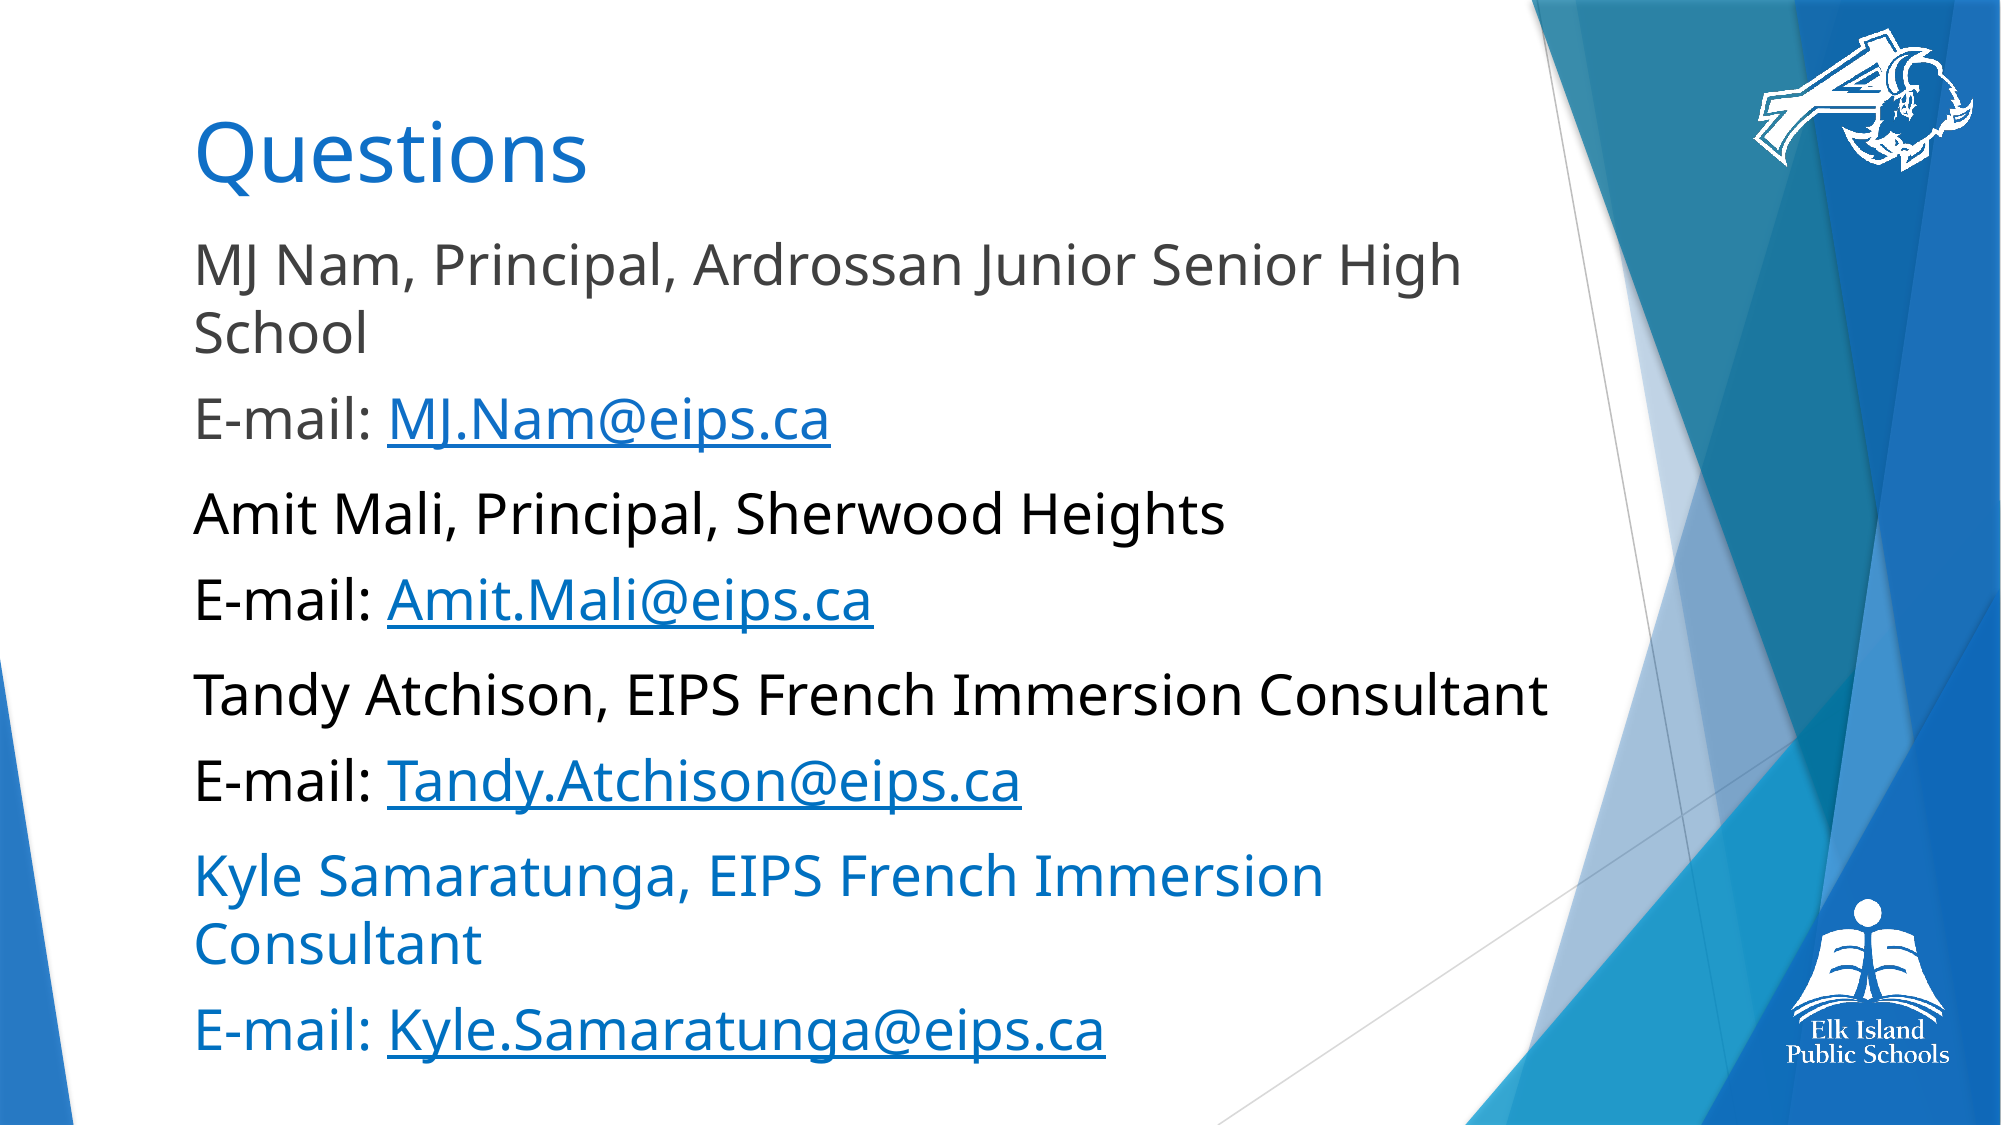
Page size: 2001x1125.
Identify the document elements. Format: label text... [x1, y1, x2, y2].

title Questions [178, 52, 1522, 221]
picture [1786, 899, 1949, 1063]
picture [1752, 27, 1973, 172]
list MJ Nam, Principal, Ardrossan Junior Senior High School E-mail: MJ.Nam@eips.ca Amit Mali, Principal, Sherwood Heights E-mail: Amit.Mali@eips.ca Tandy Atchison, EIPS French Immersion Consultant E-mail: Tandy.Atchison@eips.ca Kyle Samaratunga, EIPS French Immersion Consultant E-mail: Kyle.Samaratunga@eips.ca [178, 221, 1579, 1103]
